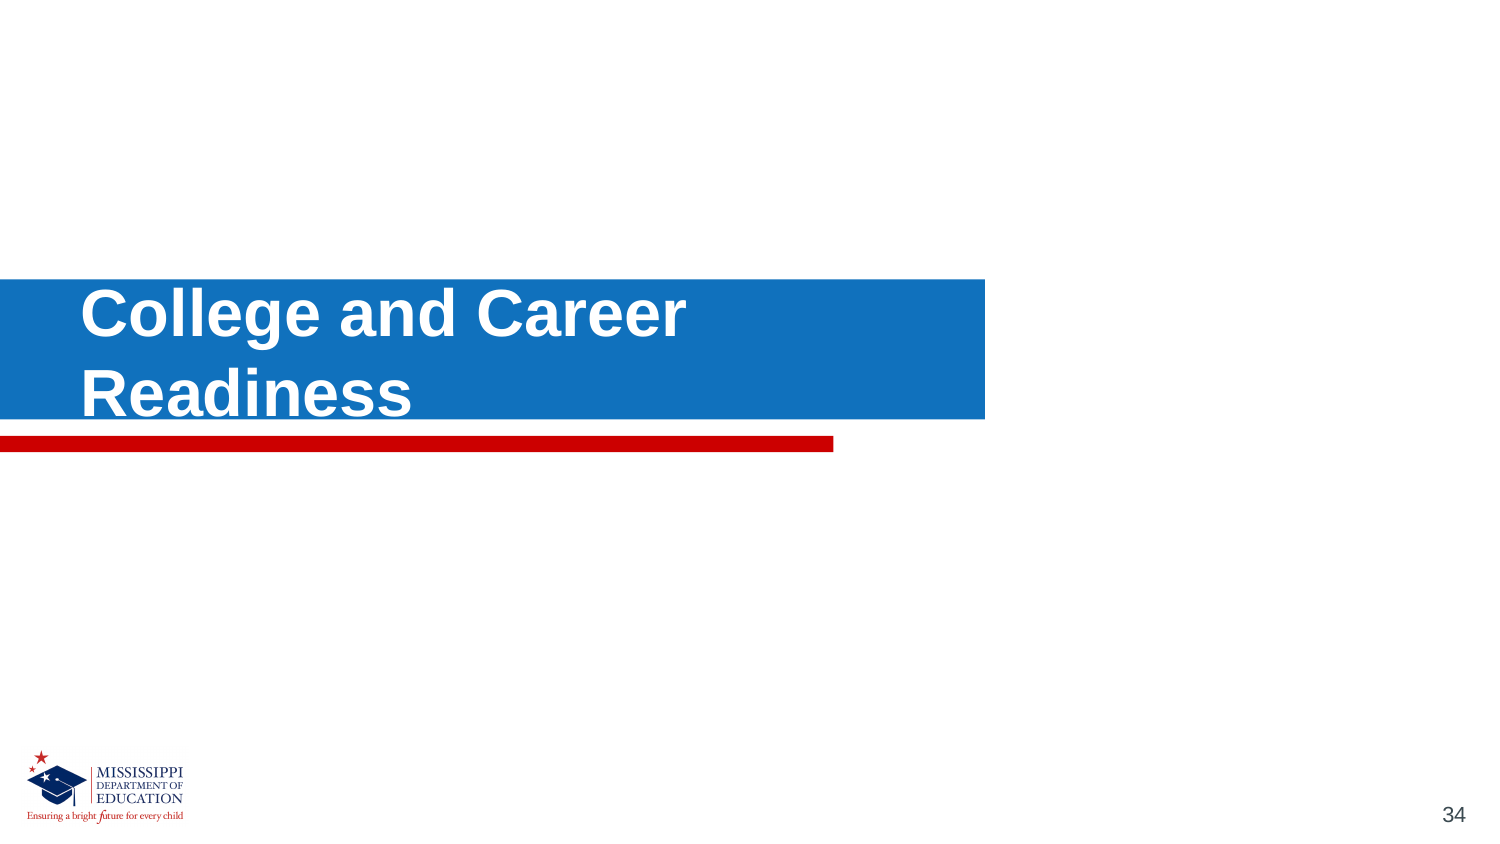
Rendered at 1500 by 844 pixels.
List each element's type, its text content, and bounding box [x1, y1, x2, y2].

picture [21, 746, 189, 827]
slide_number 34 [1391, 803, 1482, 842]
list College and Career Readiness [65, 279, 985, 420]
